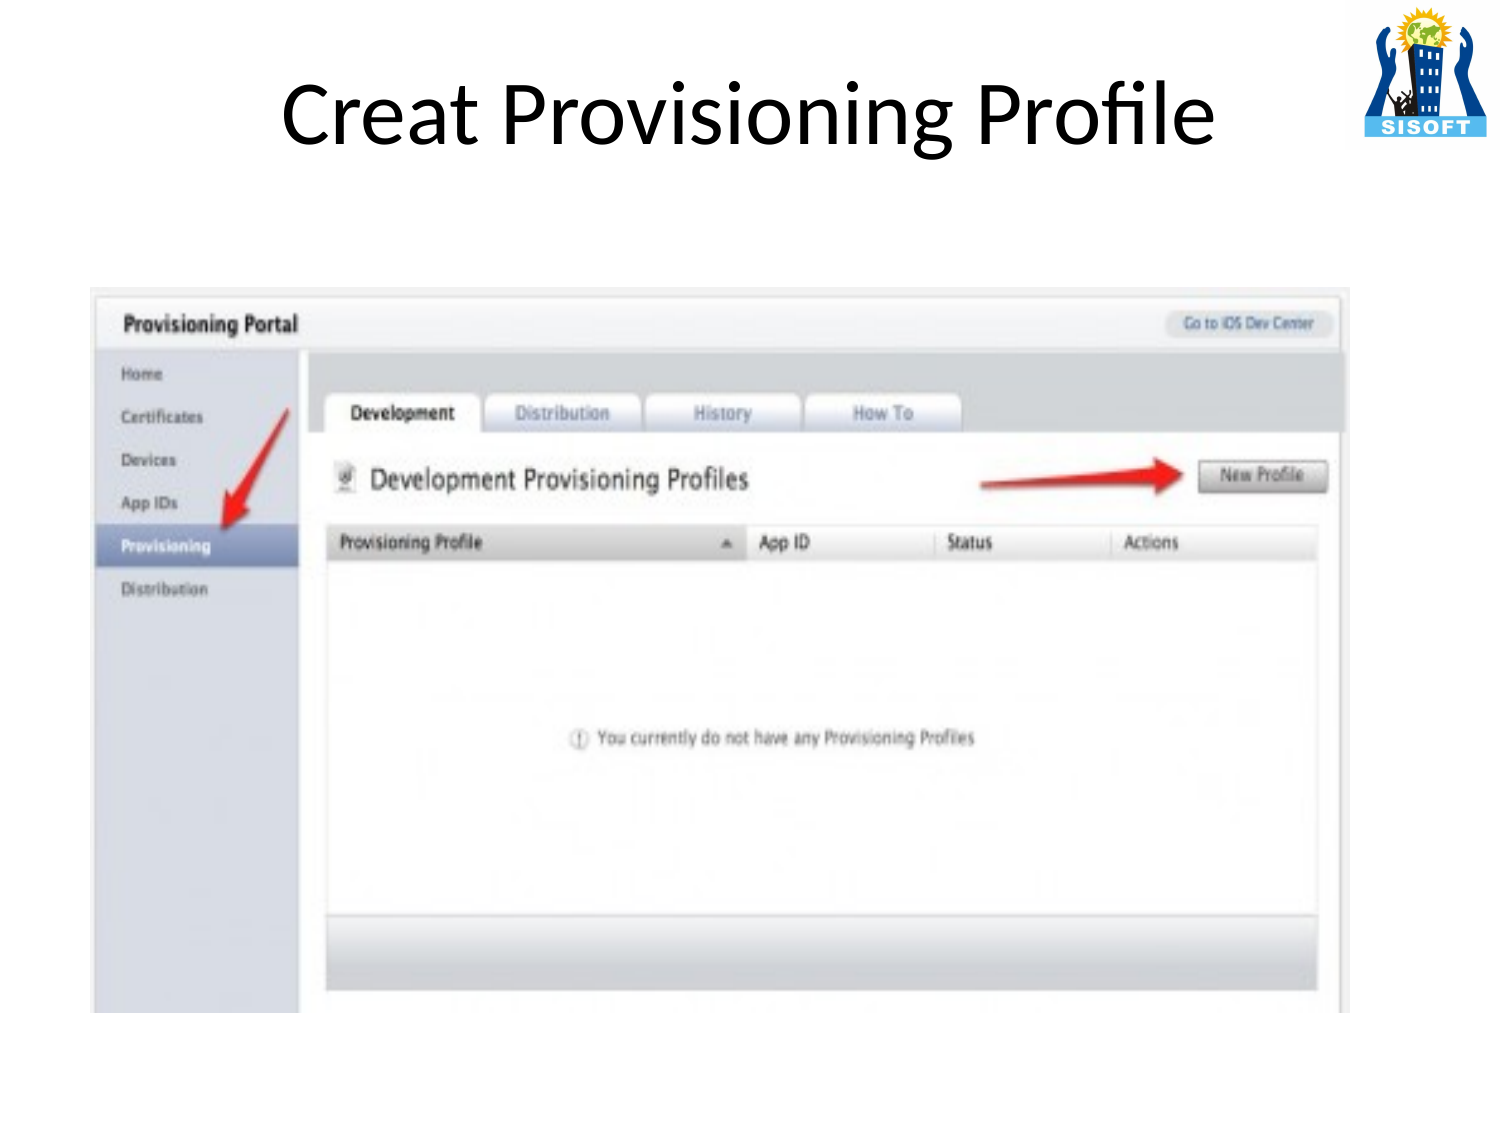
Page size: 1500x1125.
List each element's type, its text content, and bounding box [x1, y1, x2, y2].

picture [1345, 0, 1500, 150]
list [89, 287, 1351, 1013]
title Creat Provisioning Profile [75, 45, 1425, 233]
